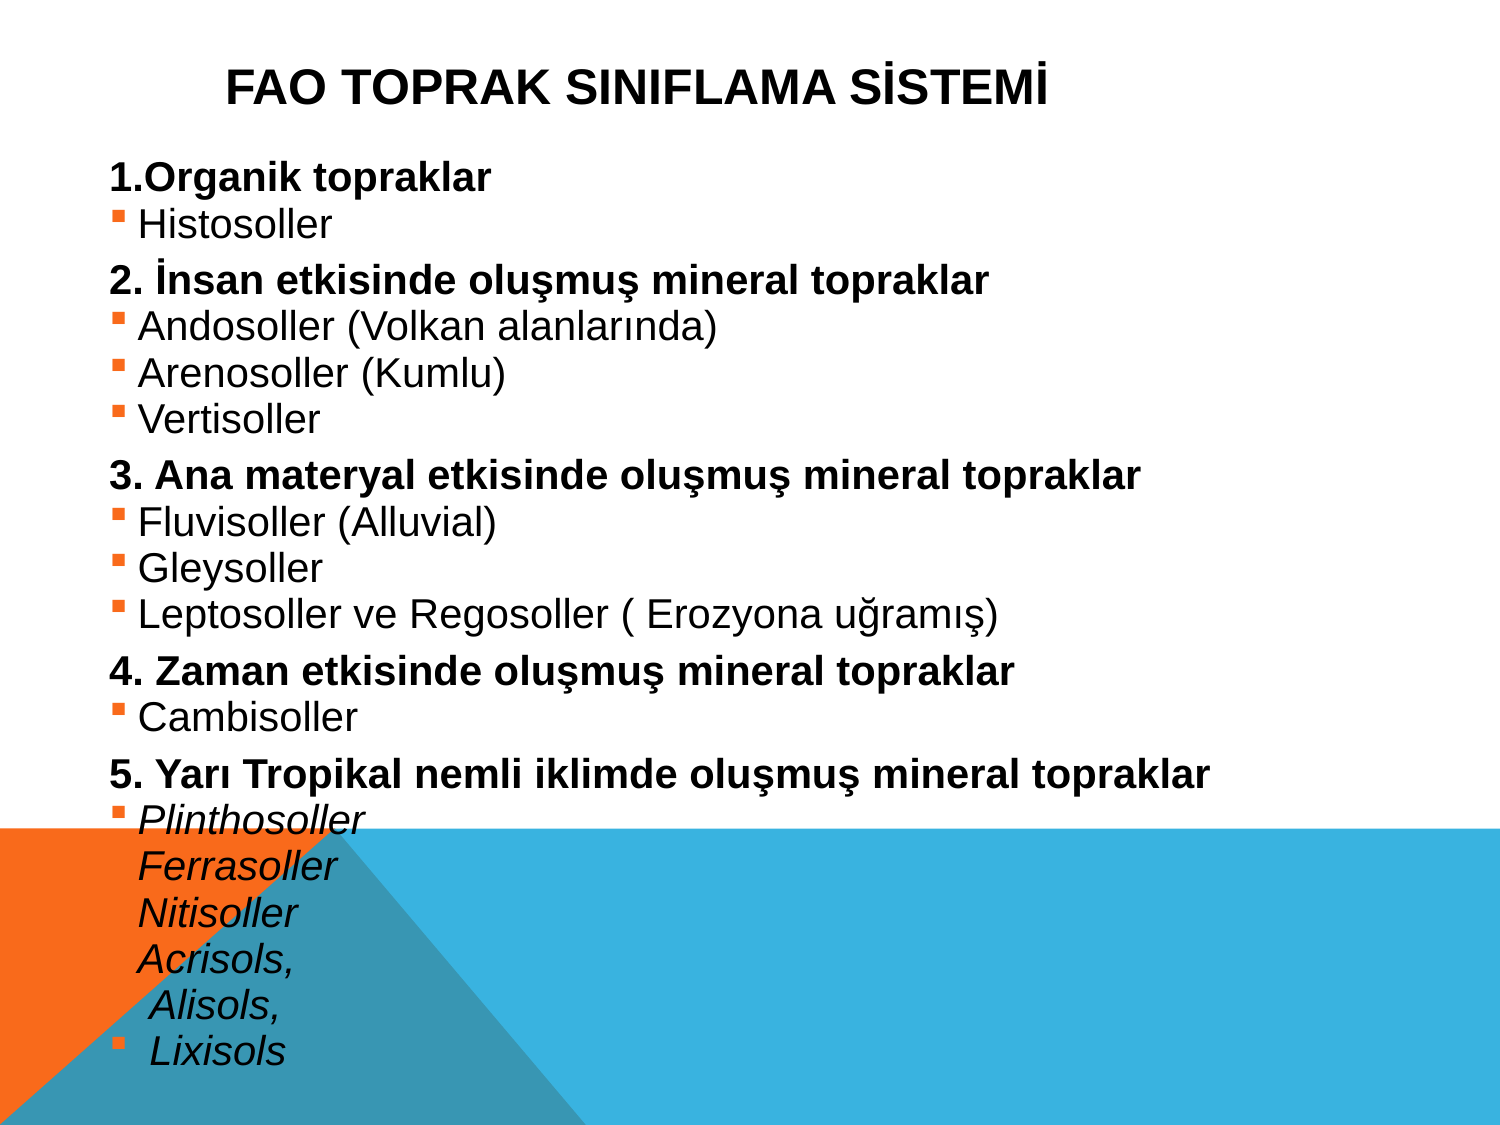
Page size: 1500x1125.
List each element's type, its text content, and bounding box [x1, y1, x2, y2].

list 1.Organik topraklar Histosoller 2. İnsan etkisinde oluşmuş mineral topraklar Andosoller (Volkan alanlarında) Arenosoller (Kumlu) Vertisoller 3. Ana materyal etkisinde oluşmuş mineral topraklar Fluvisoller (Alluvial) Gleysoller Leptosoller ve Regosoller ( Erozyona uğramış) 4. Zaman etkisinde oluşmuş mineral topraklar Cambisoller 5. Yarı Tropikal nemli iklimde oluşmuş mineral topraklar Plinthosoller Ferrasoller Nitisoller Acrisols, Alisols, Lixisols [94, 152, 1500, 1059]
title FAO Toprak SInIflama Sİstemİ [0, 42, 1275, 126]
